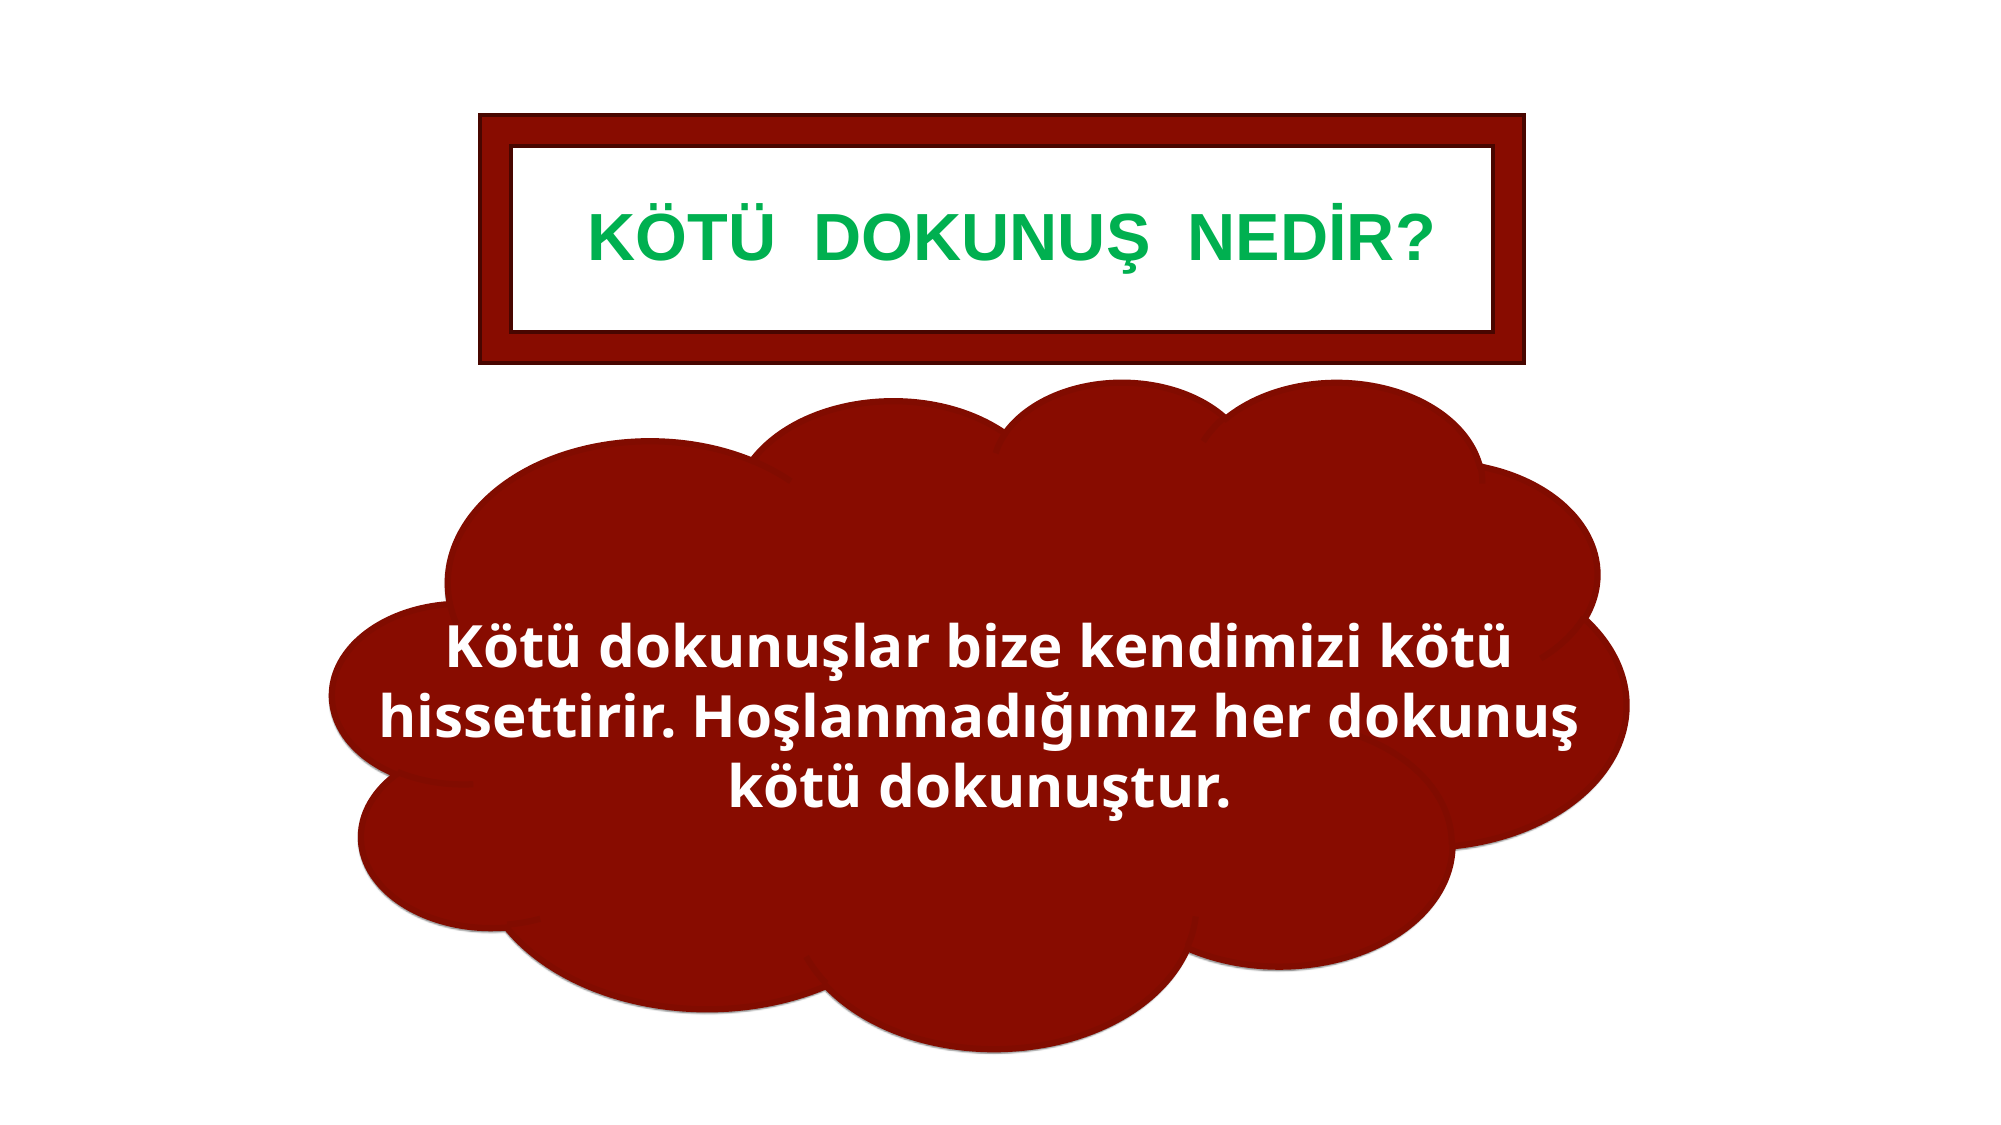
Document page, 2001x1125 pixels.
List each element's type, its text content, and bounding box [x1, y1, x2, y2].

text_box Kötü dokunuşlar bize kendimizi kötü hissettirir. Hoşlanmadığımız her dokunuş kötü dokunuştur. [331, 382, 1627, 1050]
text_box [480, 114, 1524, 364]
text_box KÖTÜ DOKUNUŞ NEDİR? [527, 185, 1496, 281]
